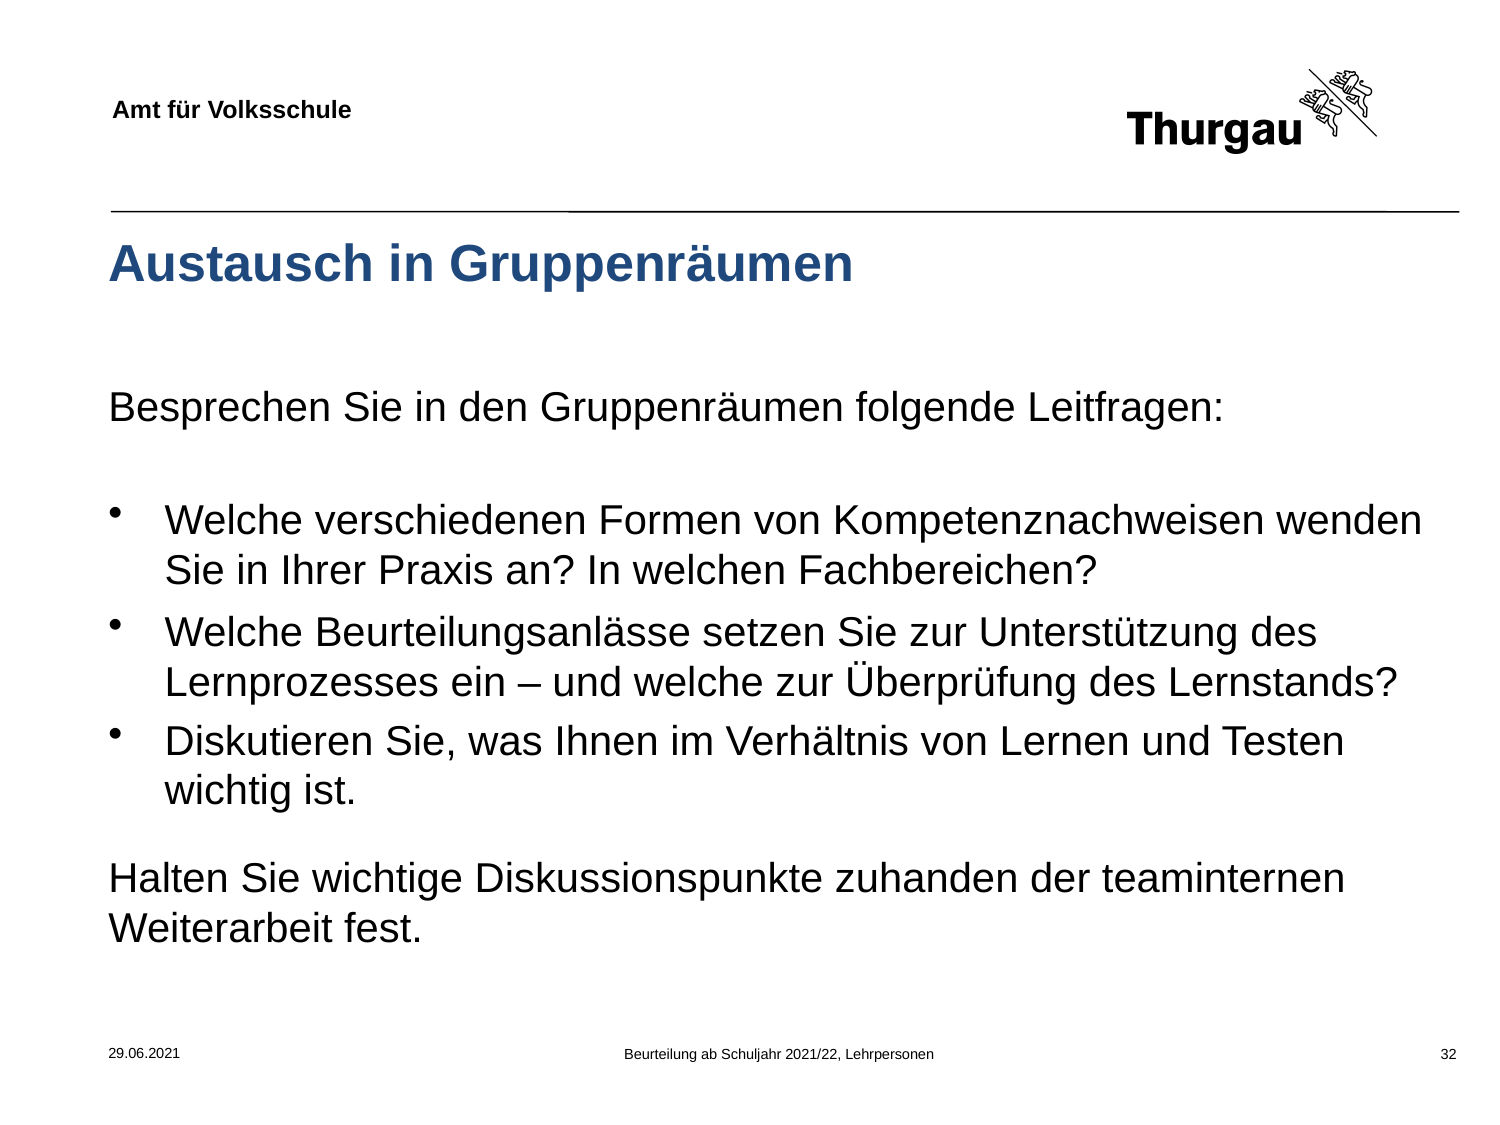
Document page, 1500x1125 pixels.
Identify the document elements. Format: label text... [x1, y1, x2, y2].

list Besprechen Sie in den Gruppenräumen folgende Leitfragen: Welche verschiedenen Formen von Kompetenznachweisen wenden Sie in Ihrer Praxis an? In welchen Fachbereichen? Welche Beurteilungsanlässe setzen Sie zur Unterstützung des Lernprozesses ein – und welche zur Überprüfung des Lernstands? Diskutieren Sie, was Ihnen im Verhältnis von Lernen und Testen wichtig ist. Halten Sie wichtige Diskussionspunkte zuhanden der teaminternen Weiterarbeit fest. [93, 372, 1463, 929]
title Austausch in Gruppenräumen [93, 224, 1463, 366]
footer Beurteilung ab Schuljahr 2021/22, Lehrpersonen [474, 1037, 1088, 1089]
picture [1127, 69, 1377, 154]
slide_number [93, 1036, 406, 1088]
slide_number 32 [1149, 1037, 1463, 1089]
